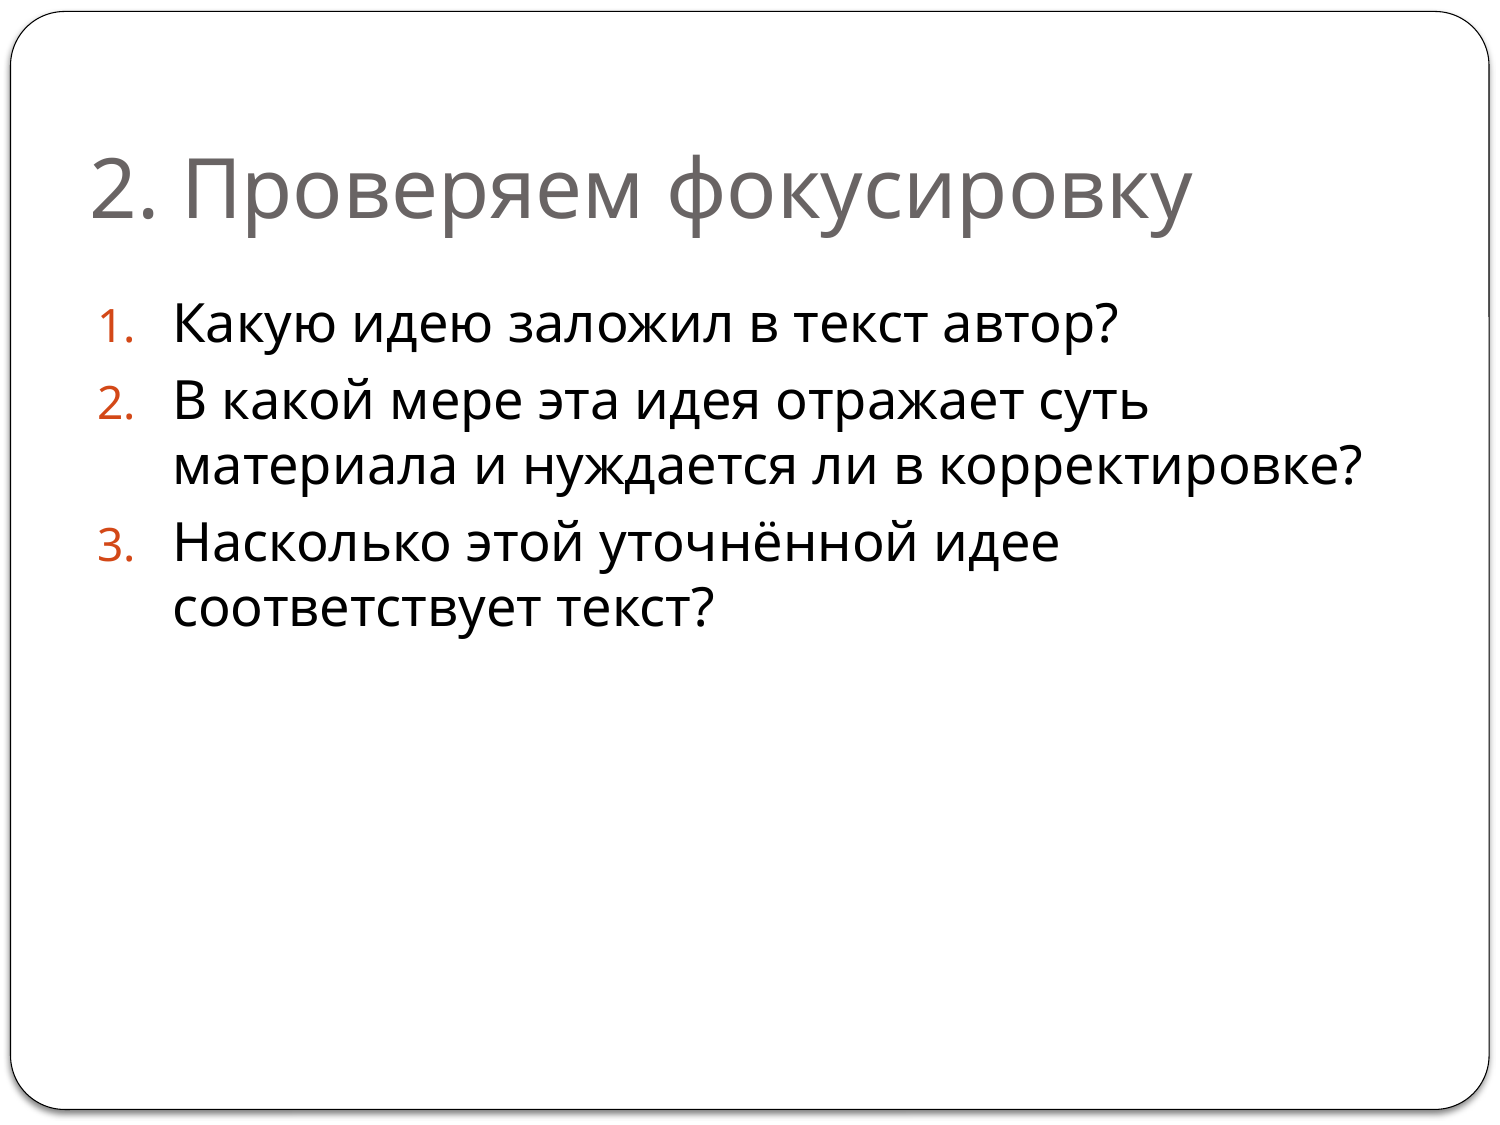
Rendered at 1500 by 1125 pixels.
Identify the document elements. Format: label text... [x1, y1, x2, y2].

title 2. Проверяем фокусировку [75, 25, 1306, 250]
list Какую идею заложил в текст автор? В какой мере эта идея отражает суть материала и нуждается ли в корректировке? Насколько этой уточнённой идее соответствует текст? [82, 281, 1425, 926]
